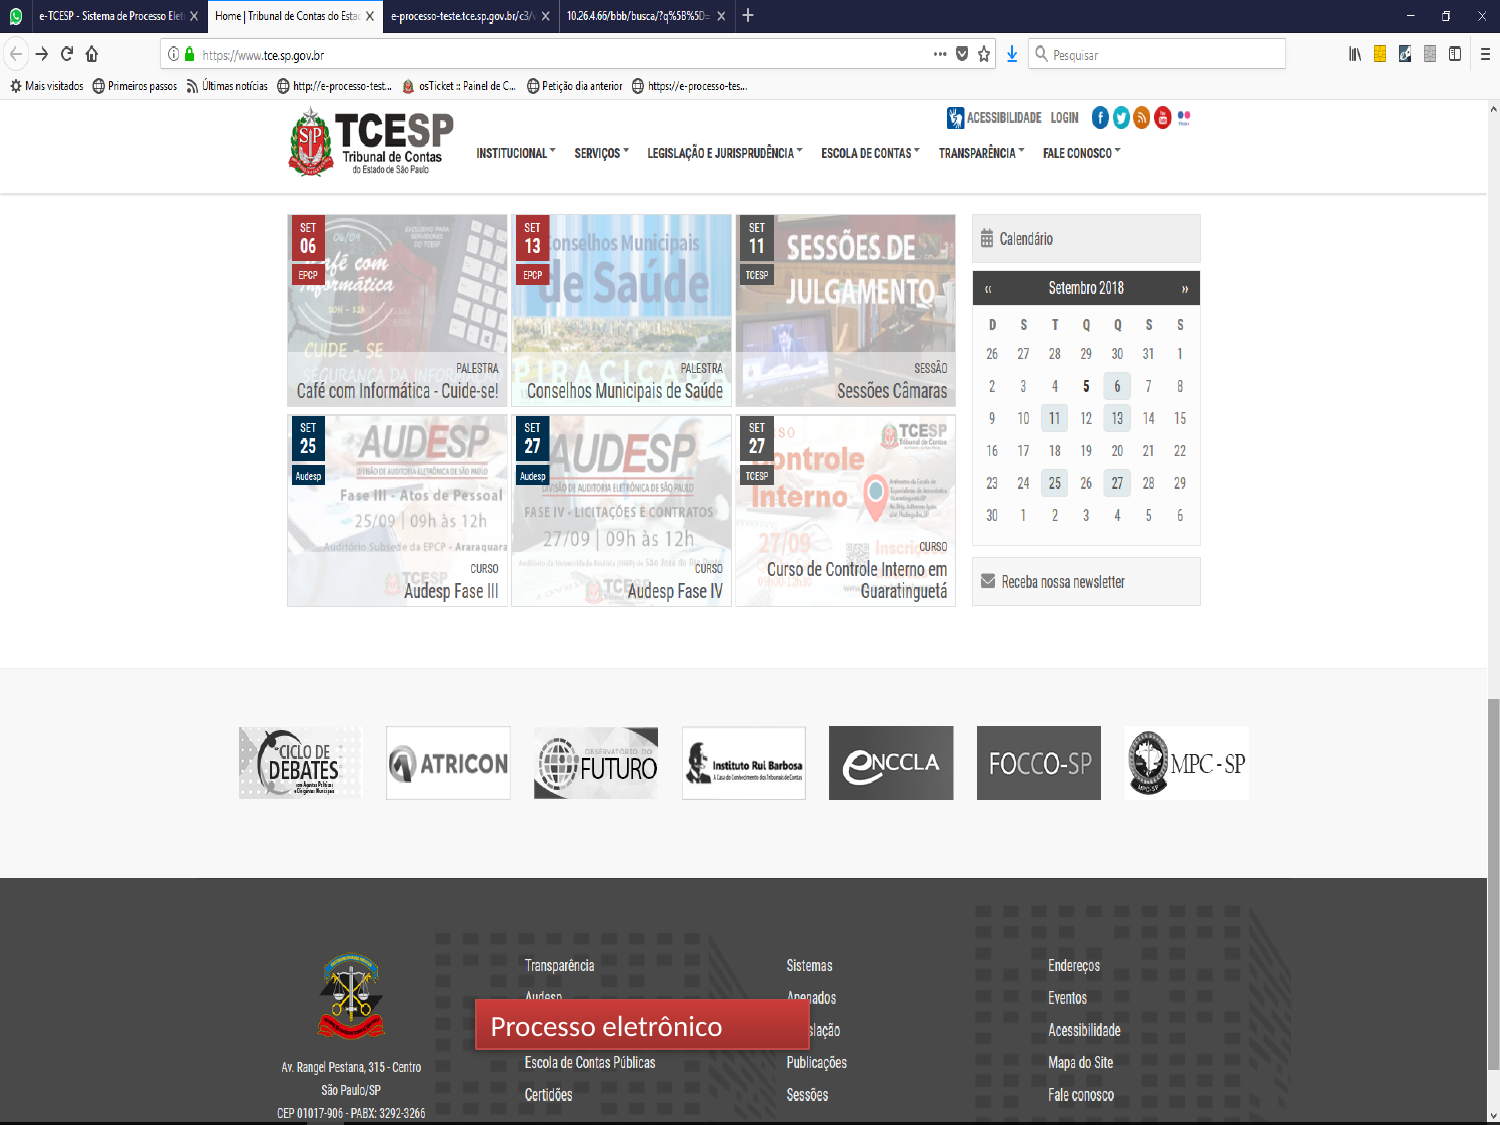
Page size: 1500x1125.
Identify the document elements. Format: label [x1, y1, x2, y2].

list [0, 0, 1500, 1125]
